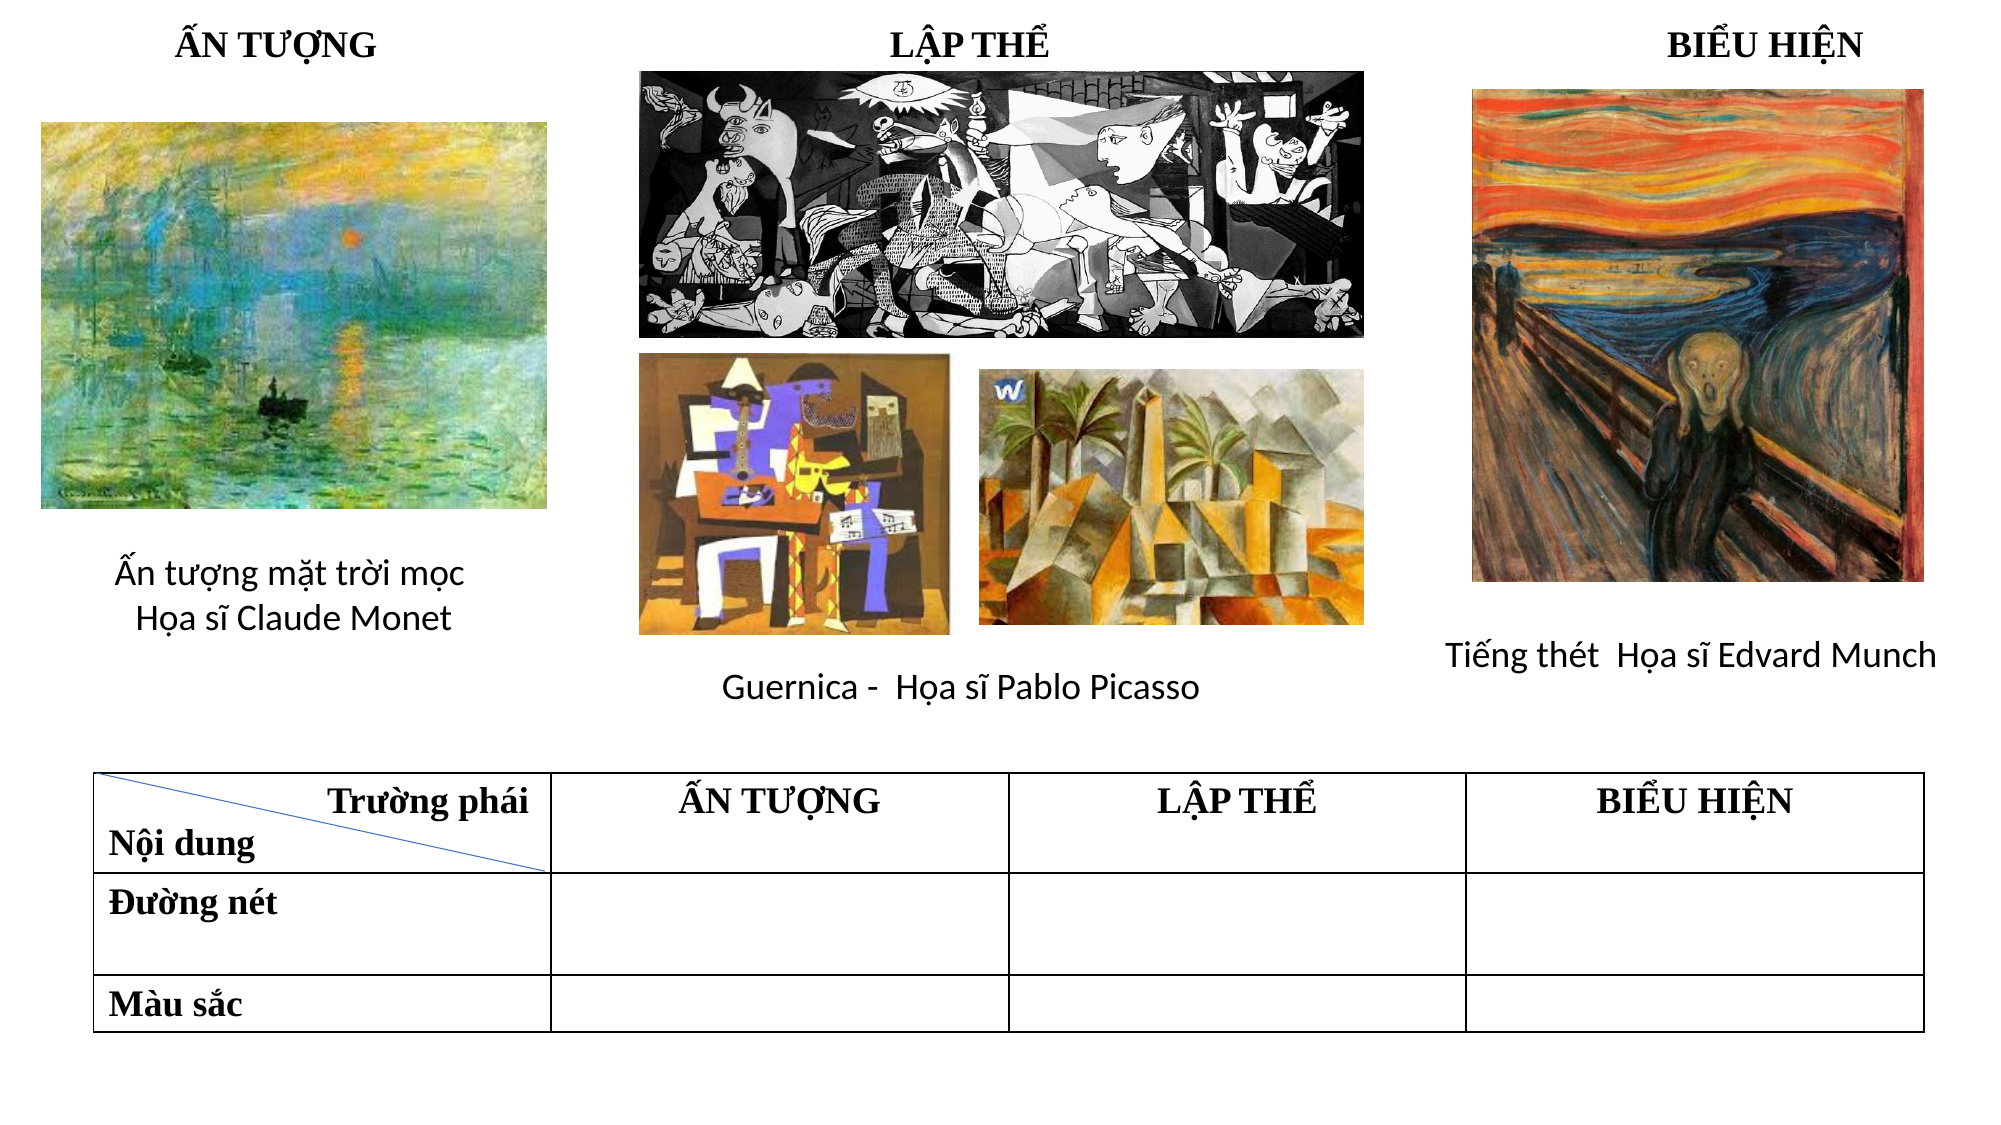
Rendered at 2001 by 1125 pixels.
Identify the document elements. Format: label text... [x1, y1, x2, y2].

picture [638, 71, 1364, 338]
picture [979, 369, 1364, 625]
table_cell [1010, 976, 1465, 1031]
text_box Guernica - Họa sĩ Pablo Picasso [707, 655, 1216, 715]
table_header Trường phái Nội dung [545, 774, 550, 872]
table_header BIỂU HIỆN [1467, 774, 1923, 872]
table_cell Đường nét [94, 874, 550, 974]
picture [638, 353, 960, 635]
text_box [95, 772, 545, 872]
picture [1472, 89, 1924, 582]
table_cell [552, 874, 1008, 974]
table_header ẤN TƯỢNG [552, 774, 1008, 872]
table_cell [552, 976, 1008, 1031]
table_cell [1467, 976, 1923, 1031]
text_box ẤN TƯỢNG LẬP THỂ BIỂU HIỆN [159, 12, 1891, 73]
text_box Ấn tượng mặt trời mọc Họa sĩ Claude Monet [99, 540, 489, 646]
picture [41, 122, 547, 509]
table_cell Màu sắc [94, 976, 550, 1031]
table_cell [1010, 874, 1465, 974]
table_header LẬP THỂ [1010, 774, 1465, 872]
table_cell [1467, 874, 1923, 974]
text_box Tiếng thét Họa sĩ Edvard Munch [1430, 622, 2000, 683]
